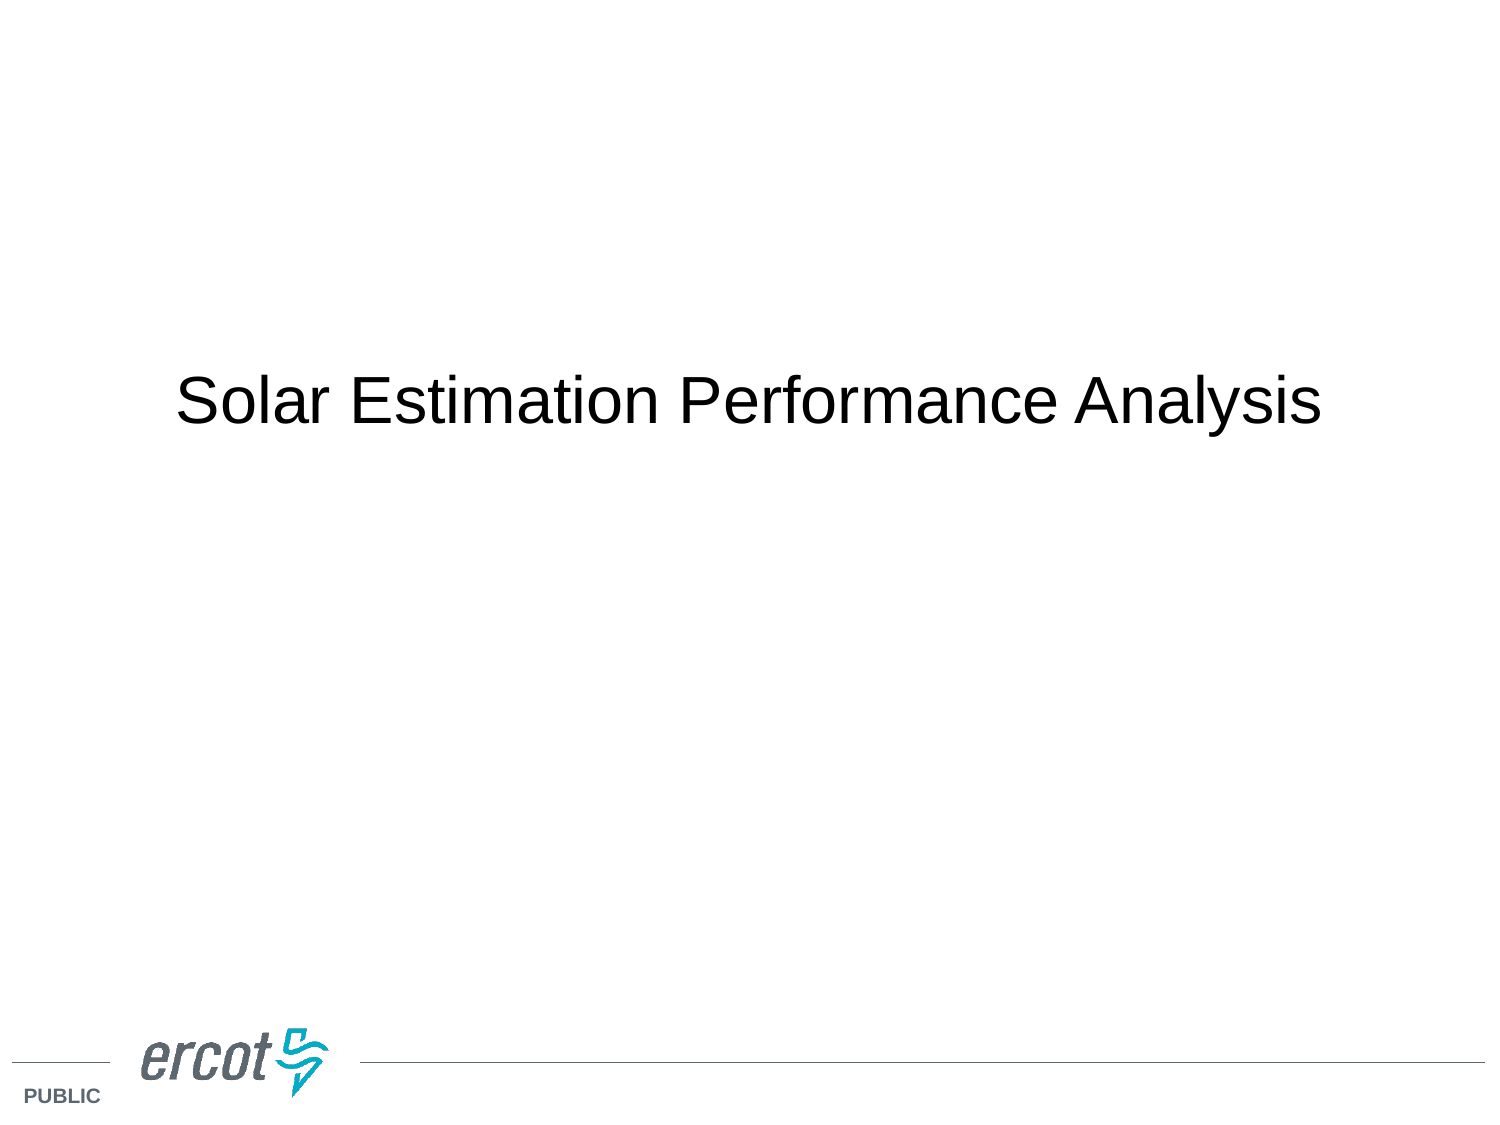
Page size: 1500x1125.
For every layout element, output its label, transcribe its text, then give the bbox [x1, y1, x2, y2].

picture [137, 1024, 332, 1100]
title Solar Estimation Performance Analysis [112, 349, 1388, 591]
